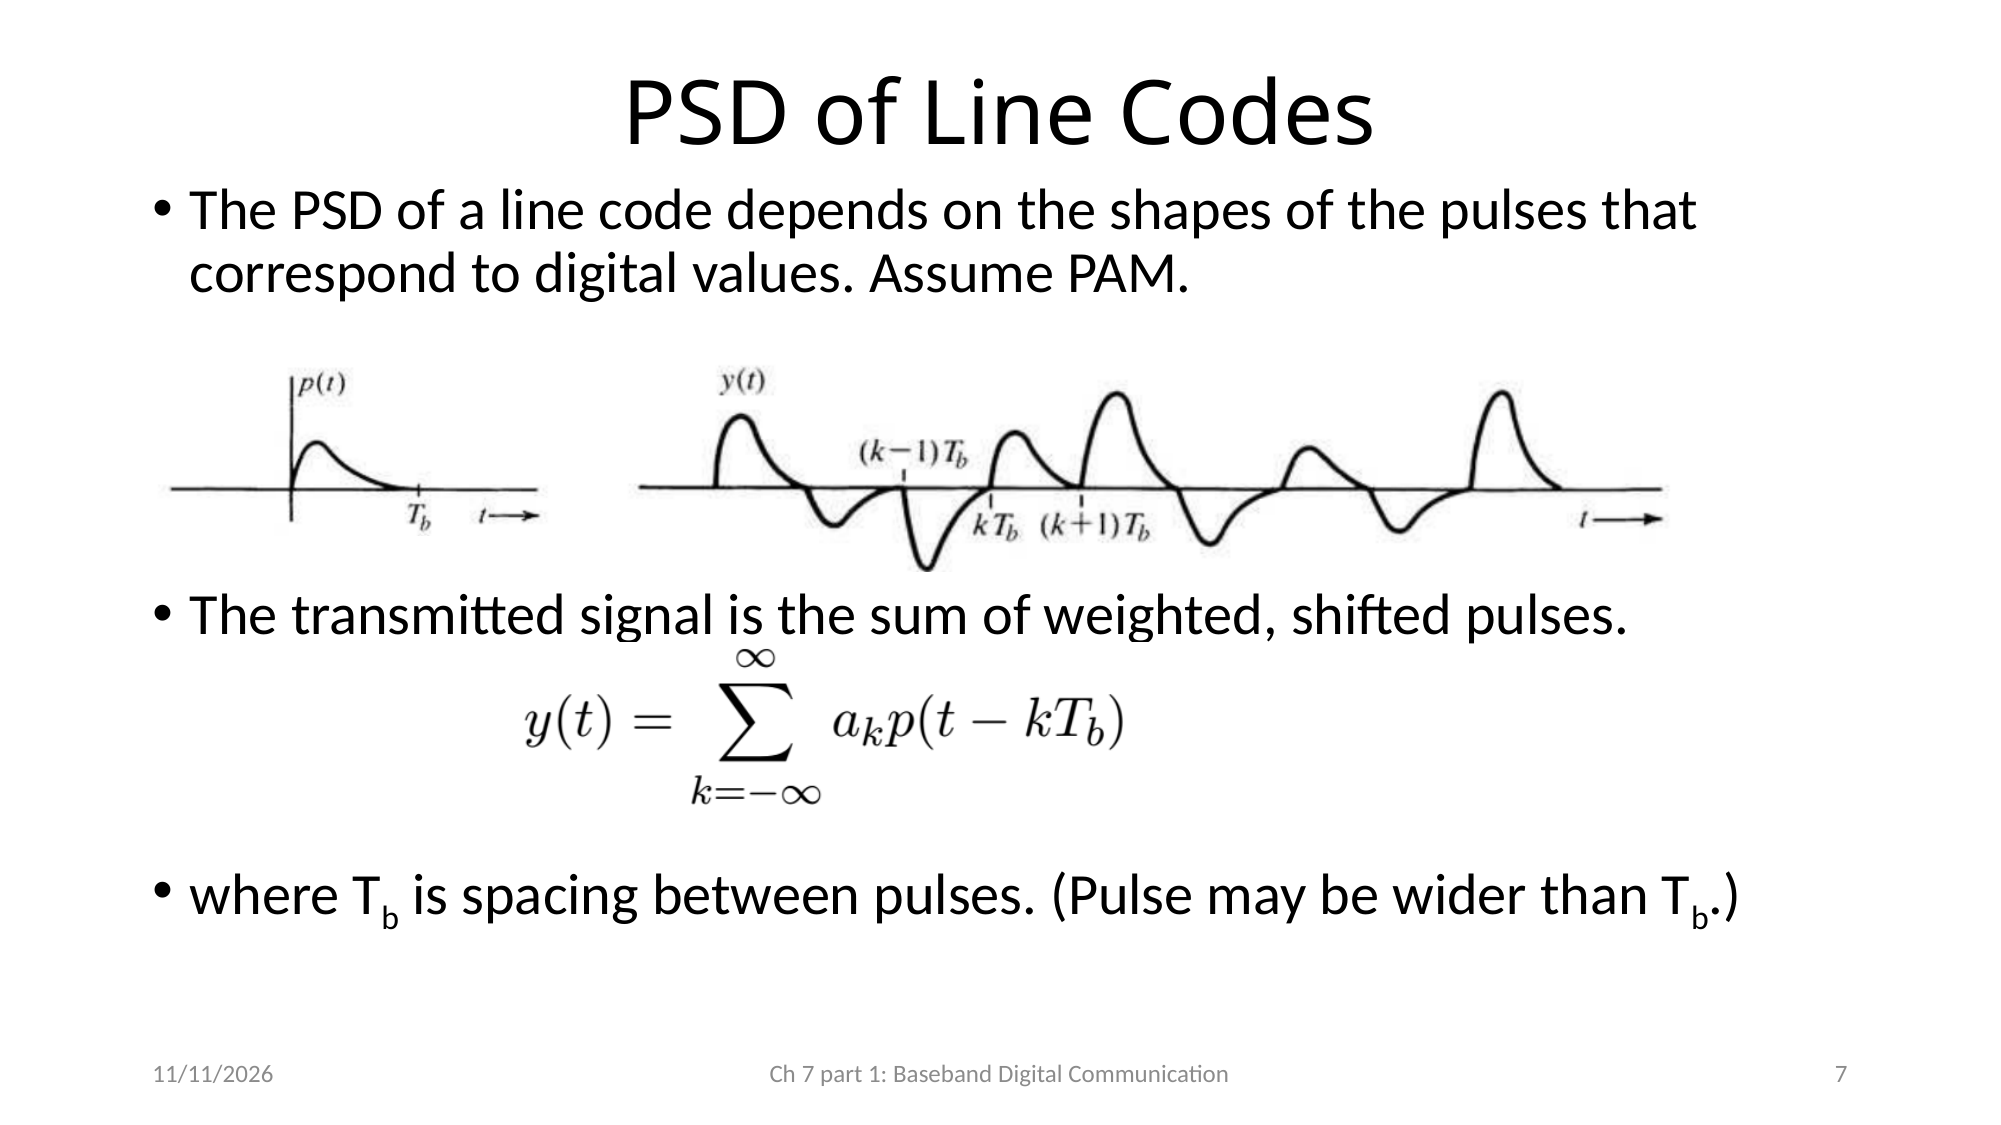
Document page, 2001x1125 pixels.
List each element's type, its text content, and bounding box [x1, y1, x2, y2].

slide_number 7 [1412, 1042, 1863, 1103]
picture [137, 359, 565, 536]
picture [616, 359, 1682, 572]
list The PSD of a line code depends on the shapes of the pulses that correspond to digital values. Assume PAM. The transmitted signal is the sum of weighted, shifted pulses. where Tb is spacing between pulses. (Pulse may be wider than Tb.) [137, 171, 1863, 1014]
title PSD of Line Codes [137, 59, 1863, 171]
picture [495, 642, 1149, 824]
footer Ch 7 part 1: Baseband Digital Communication [662, 1042, 1338, 1103]
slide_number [137, 1042, 588, 1103]
